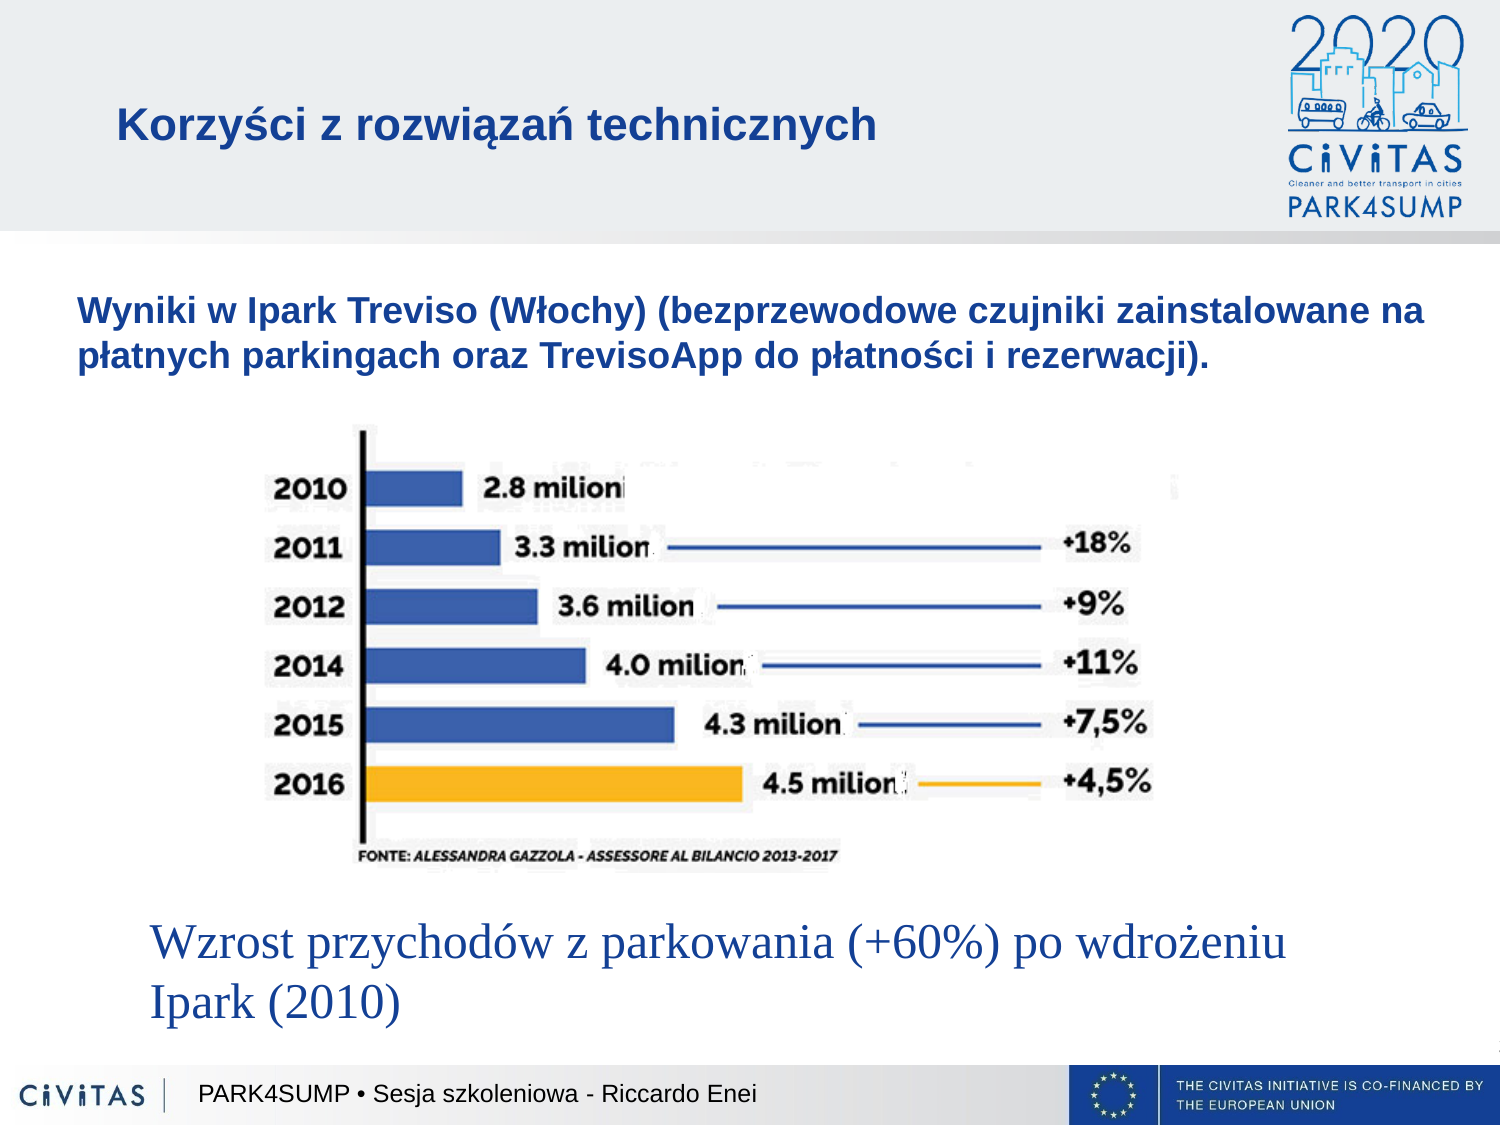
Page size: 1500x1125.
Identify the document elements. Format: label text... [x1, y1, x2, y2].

picture [1288, 15, 1468, 218]
text_box Wyniki w Ipark Treviso (Włochy) (bezprzewodowe czujniki zainstalowane na płatnych parkingach oraz TrevisoApp do płatności i rezerwacji). [62, 278, 1447, 1035]
picture [240, 401, 1210, 873]
footer PARK4SUMP • Sesja szkoleniowa - Riccardo Enei [182, 1070, 1046, 1114]
picture [0, 1065, 1500, 1125]
text_box Korzyści z rozwiązań technicznych [101, 87, 1307, 277]
text_box Wzrost przychodów z parkowania (+60%) po wdrożeniu Ipark (2010) [134, 901, 1375, 1036]
